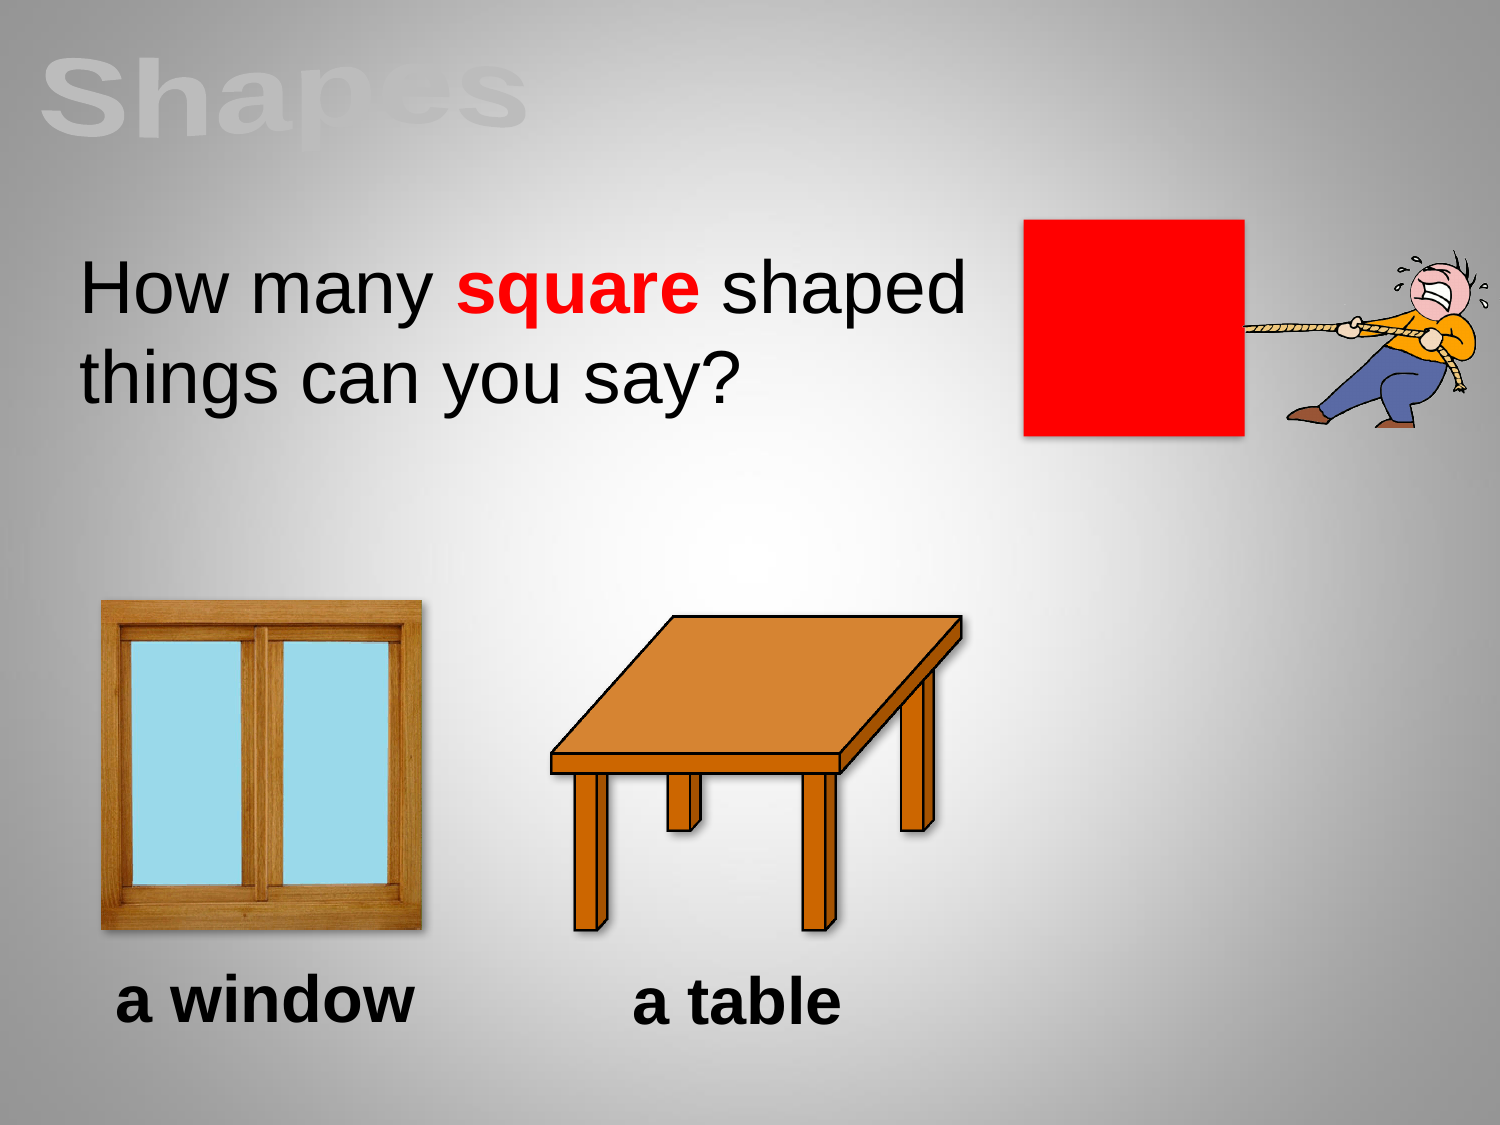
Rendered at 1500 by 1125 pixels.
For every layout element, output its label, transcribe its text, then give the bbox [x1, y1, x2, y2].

text_box a window [41, 948, 490, 1044]
text_box How many square shaped things can you say? [65, 230, 999, 426]
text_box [1023, 219, 1500, 437]
text_box a table [513, 950, 962, 1046]
picture [0, 0, 1500, 1125]
